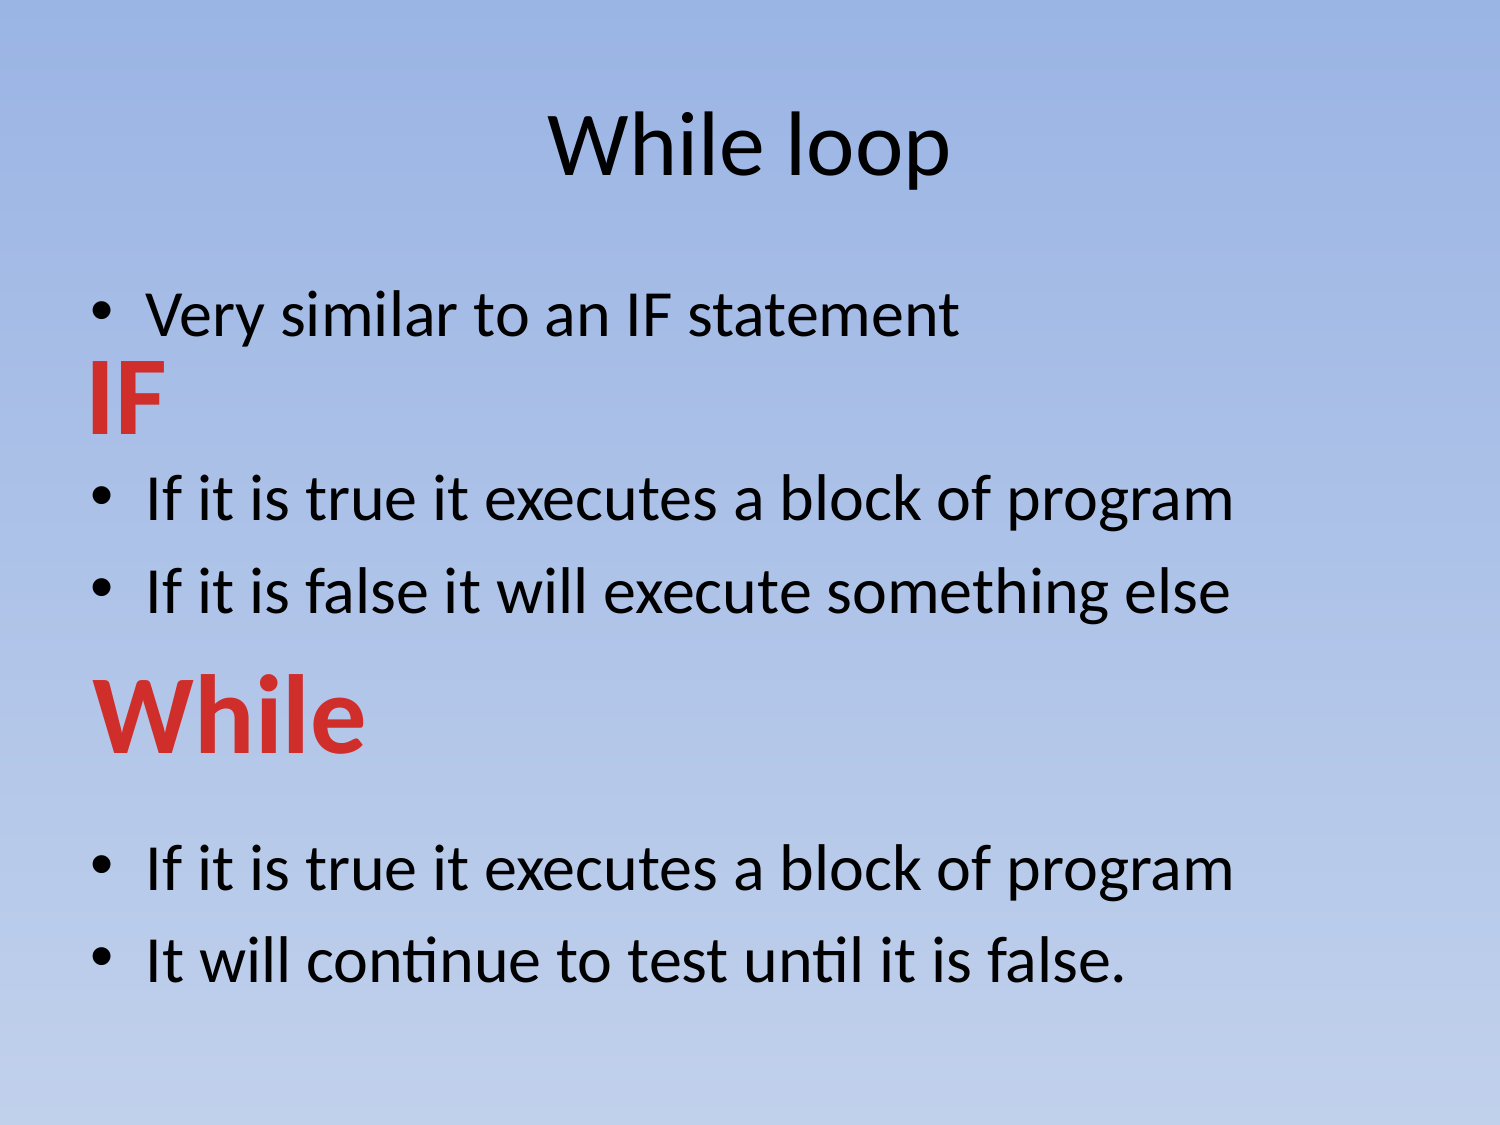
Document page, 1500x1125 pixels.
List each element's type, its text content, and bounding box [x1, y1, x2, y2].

text_box IF [70, 314, 183, 465]
list Very similar to an IF statement If it is true it executes a block of program If it is false it will execute something else If it is true it executes a block of program It will continue to test until it is false. [75, 262, 1425, 1005]
title While loop [75, 45, 1425, 233]
text_box While [77, 633, 383, 784]
